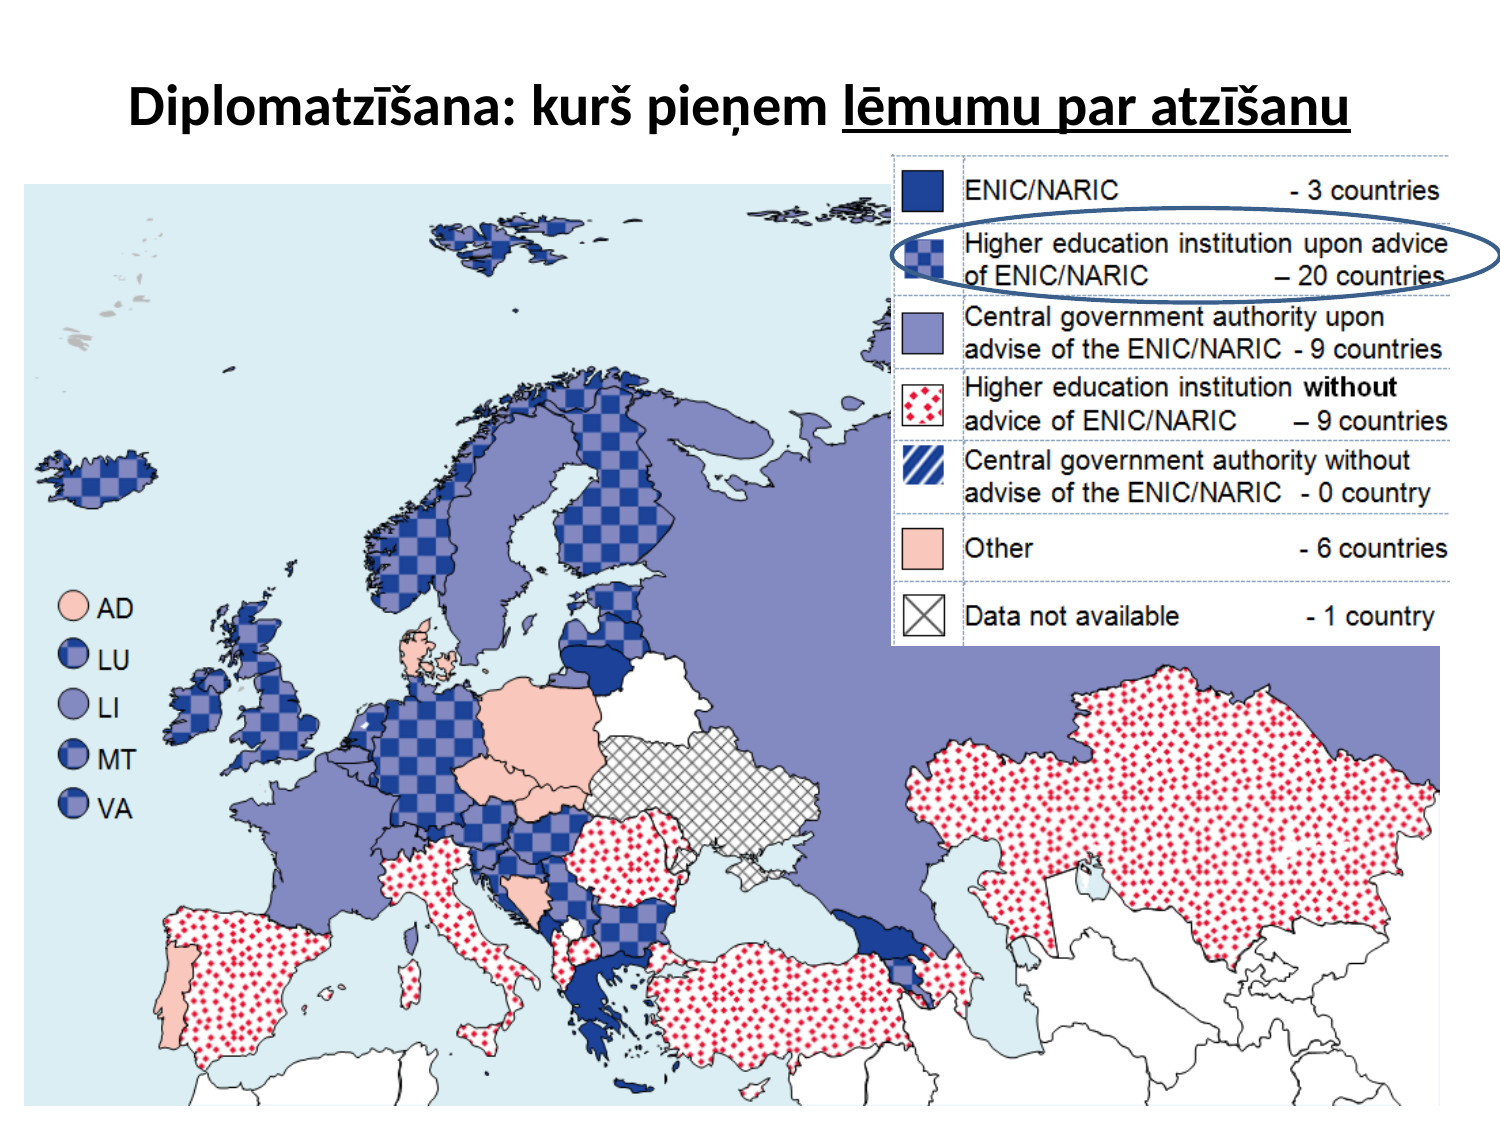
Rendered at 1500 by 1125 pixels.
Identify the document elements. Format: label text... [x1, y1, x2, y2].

text_box [1456, 228, 1500, 282]
picture [24, 154, 1450, 1107]
title Diplomatzīšana: kurš pieņem lēmumu par atzīšanu [64, 66, 1415, 138]
